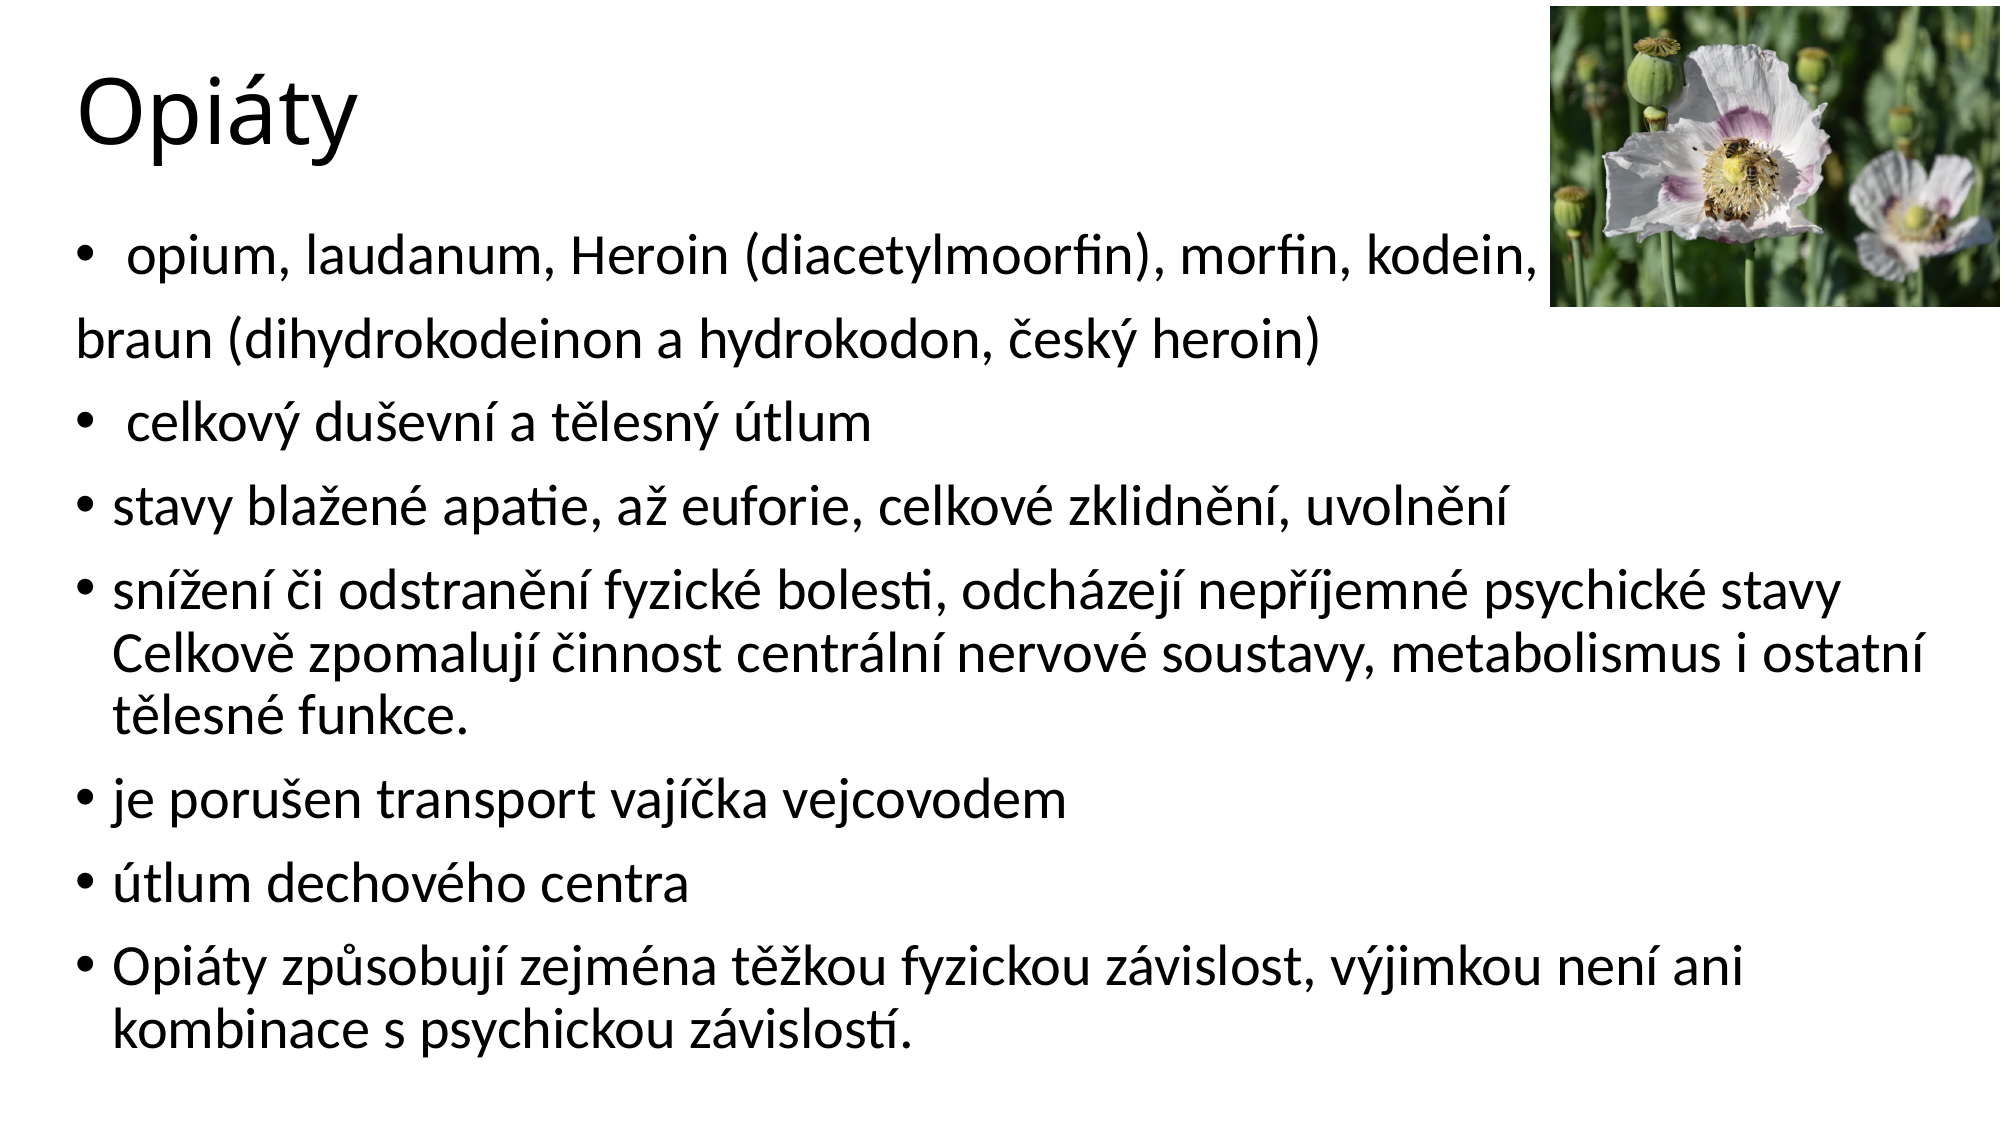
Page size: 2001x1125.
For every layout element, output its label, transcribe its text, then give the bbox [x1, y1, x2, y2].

list opium, laudanum, Heroin (diacetylmoorfin), morfin, kodein, braun (dihydrokodeinon a hydrokodon, český heroin) celkový duševní a tělesný útlum stavy blažené apatie, až euforie, celkové zklidnění, uvolnění snížení či odstranění fyzické bolesti, odcházejí nepříjemné psychické stavy Celkově zpomalují činnost centrální nervové soustavy, metabolismus i ostatní tělesné funkce. je porušen transport vajíčka vejcovodem útlum dechového centra Opiáty způsobují zejména těžkou fyzickou závislost, výjimkou není ani kombinace s psychickou závislostí. [60, 216, 1946, 1096]
title Opiáty [60, 6, 1550, 216]
picture [1550, 6, 2000, 307]
